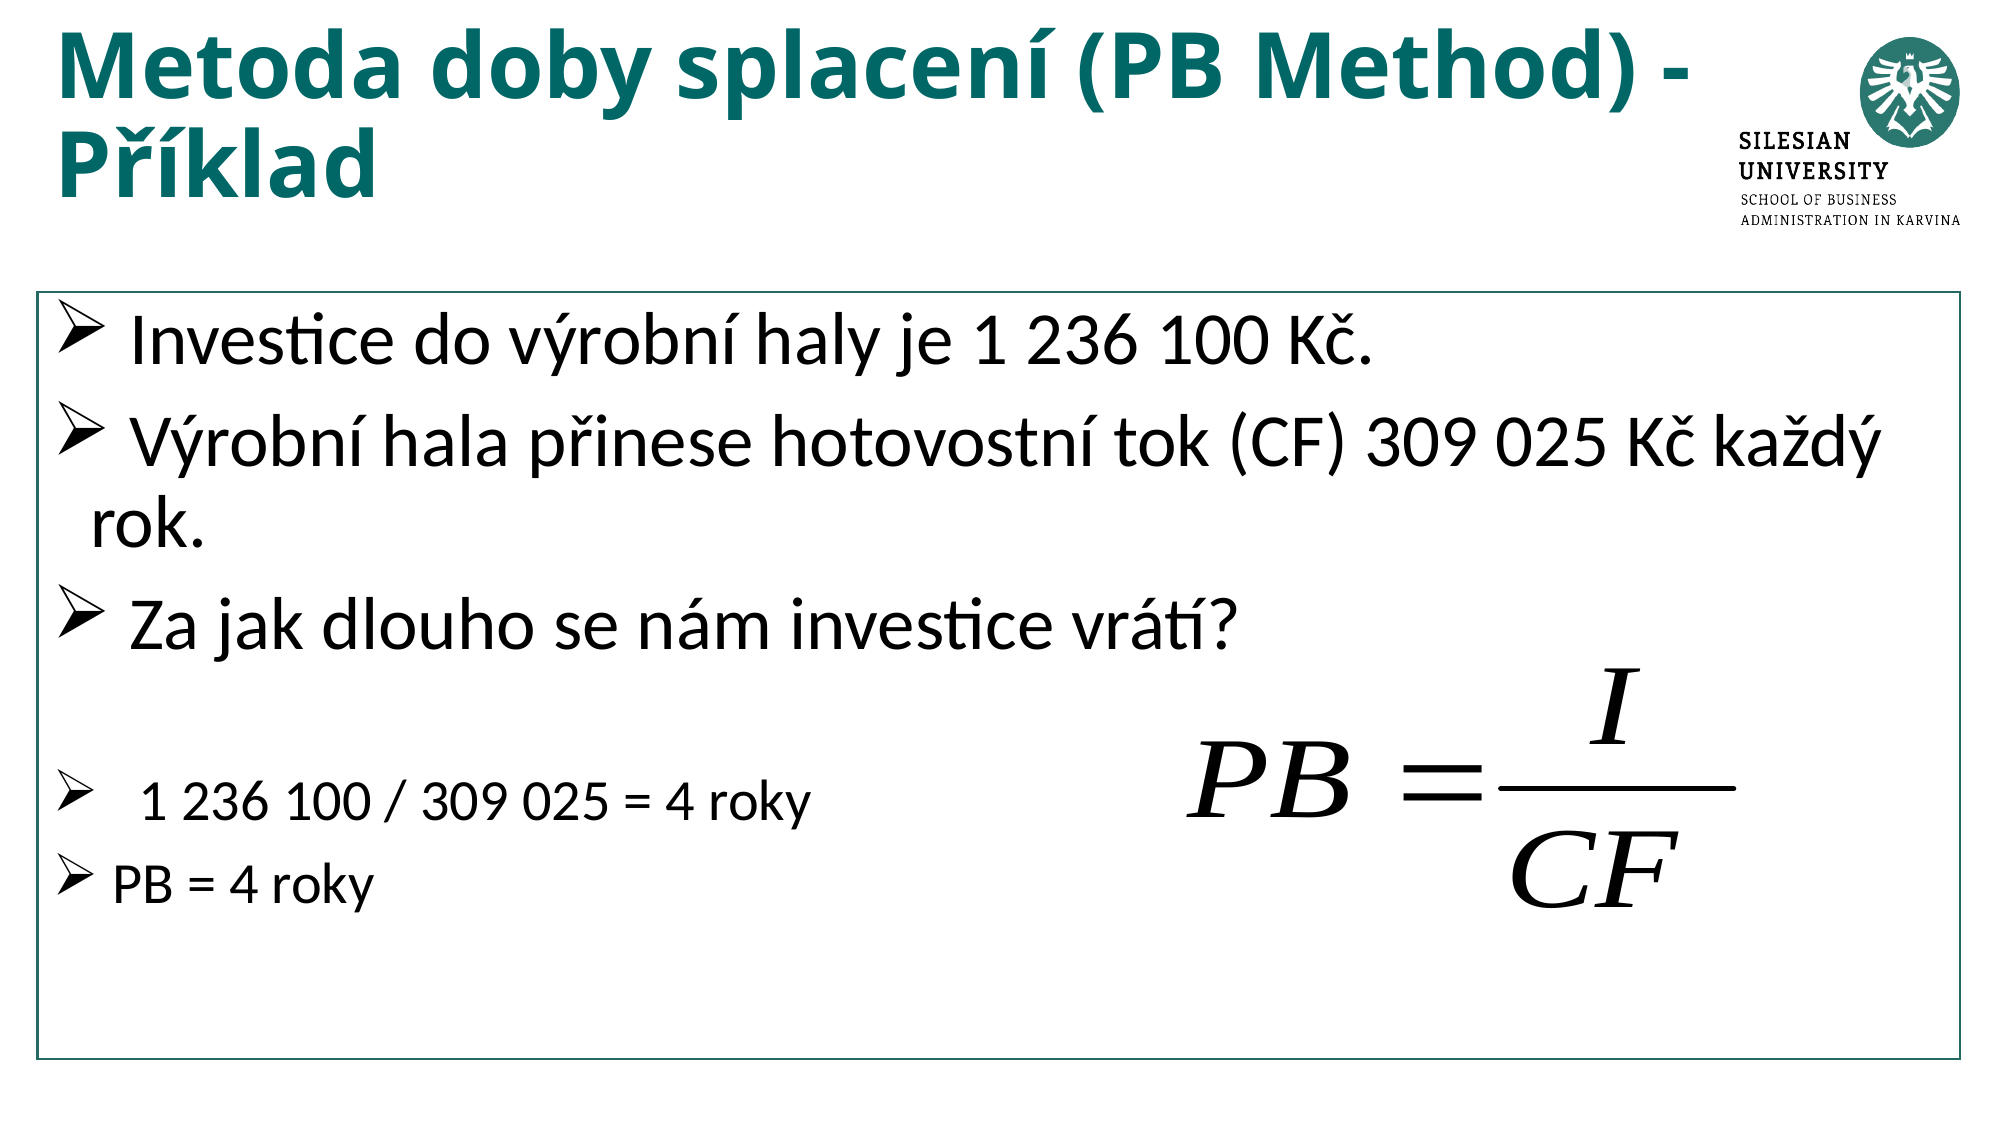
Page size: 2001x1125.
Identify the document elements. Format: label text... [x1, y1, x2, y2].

title Metoda doby splacení (PB Method) - Příklad [40, 10, 1777, 228]
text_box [1162, 634, 1759, 972]
picture [1739, 37, 1960, 225]
list Investice do výrobní haly je 1 236 100 Kč. Výrobní hala přinese hotovostní tok (CF) 309 025 Kč každý rok. Za jak dlouho se nám investice vrátí? 1 236 100 / 309 025 = 4 roky PB = 4 roky [36, 291, 1961, 1060]
